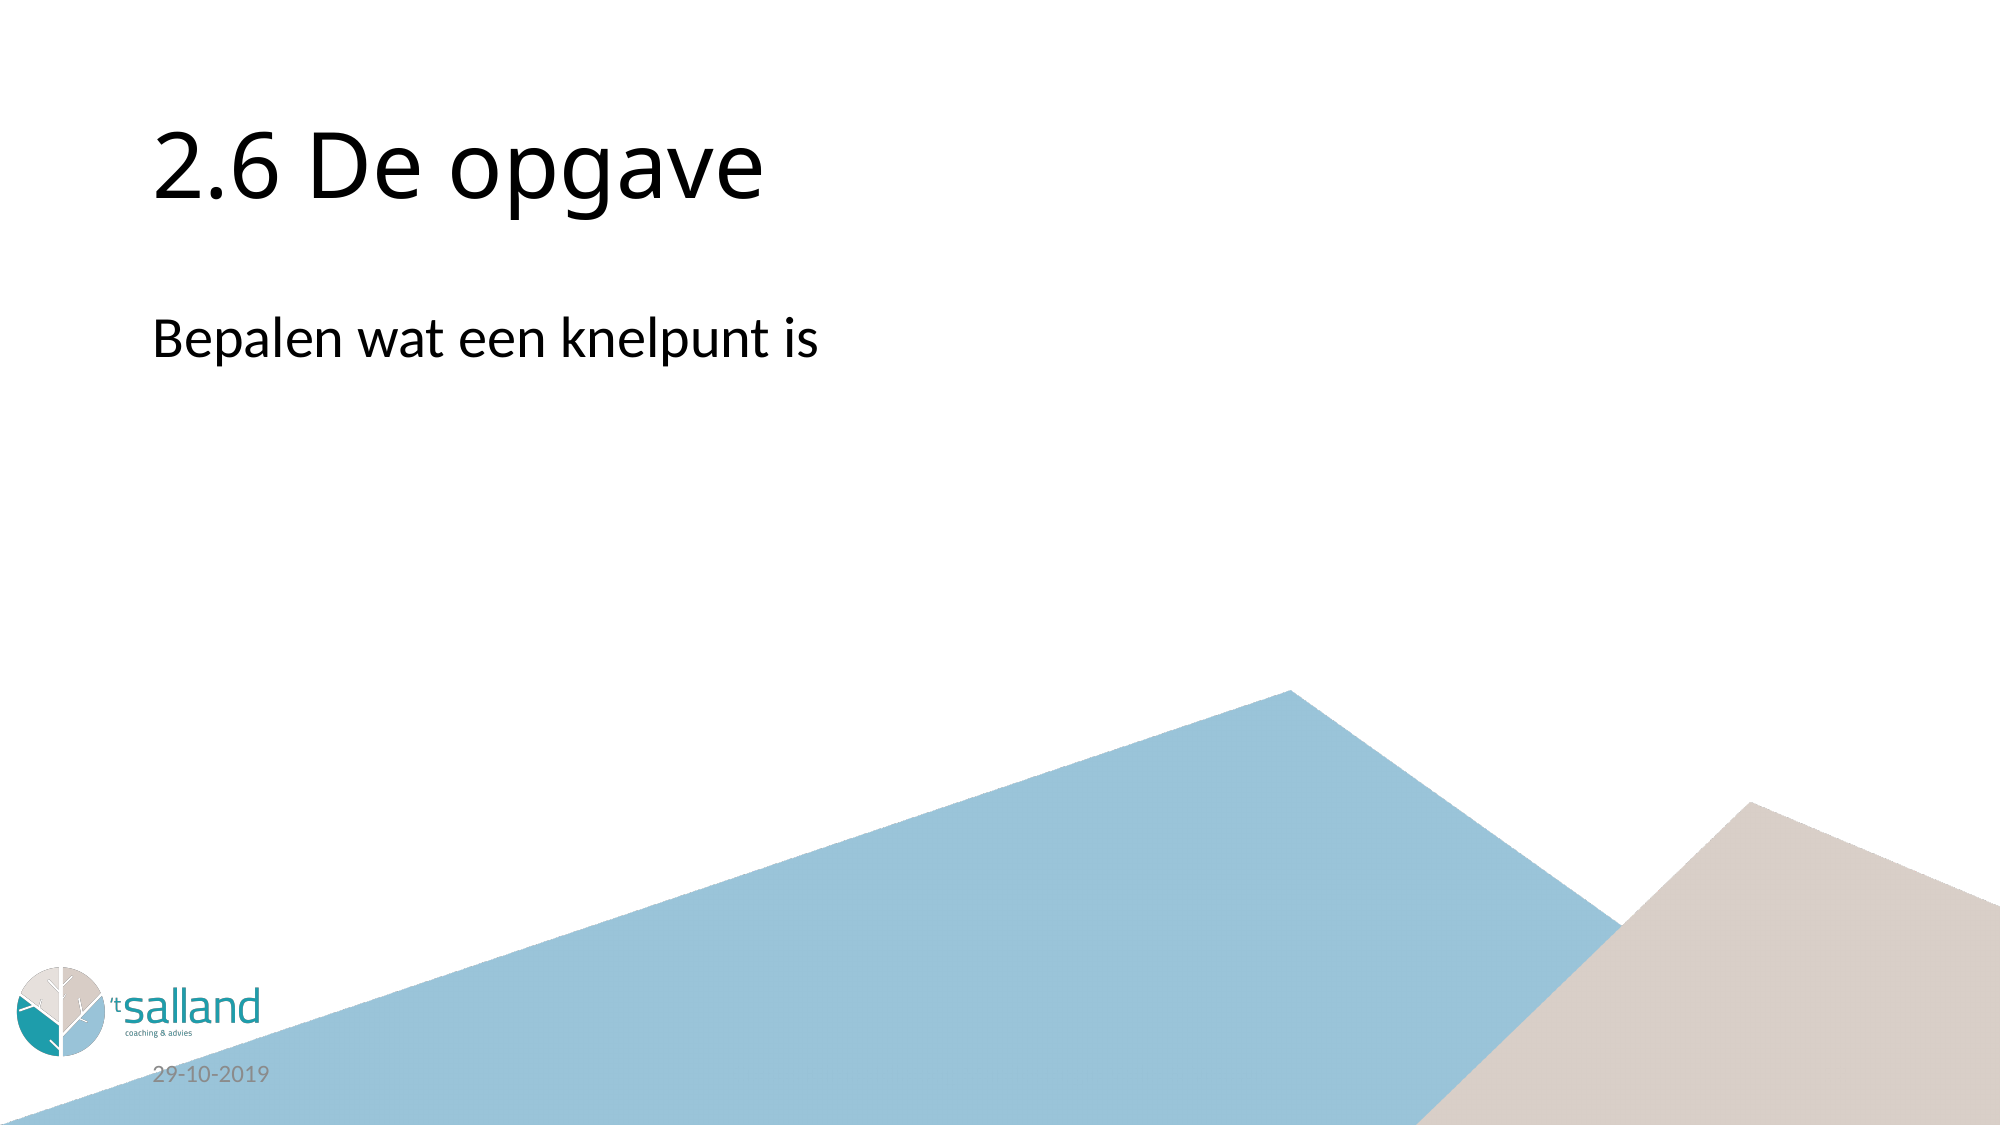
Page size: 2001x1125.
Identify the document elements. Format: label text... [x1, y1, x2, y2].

picture [0, 690, 2000, 1125]
list Bepalen wat een knelpunt is [137, 299, 1863, 690]
title 2.6 De opgave [137, 59, 1863, 278]
